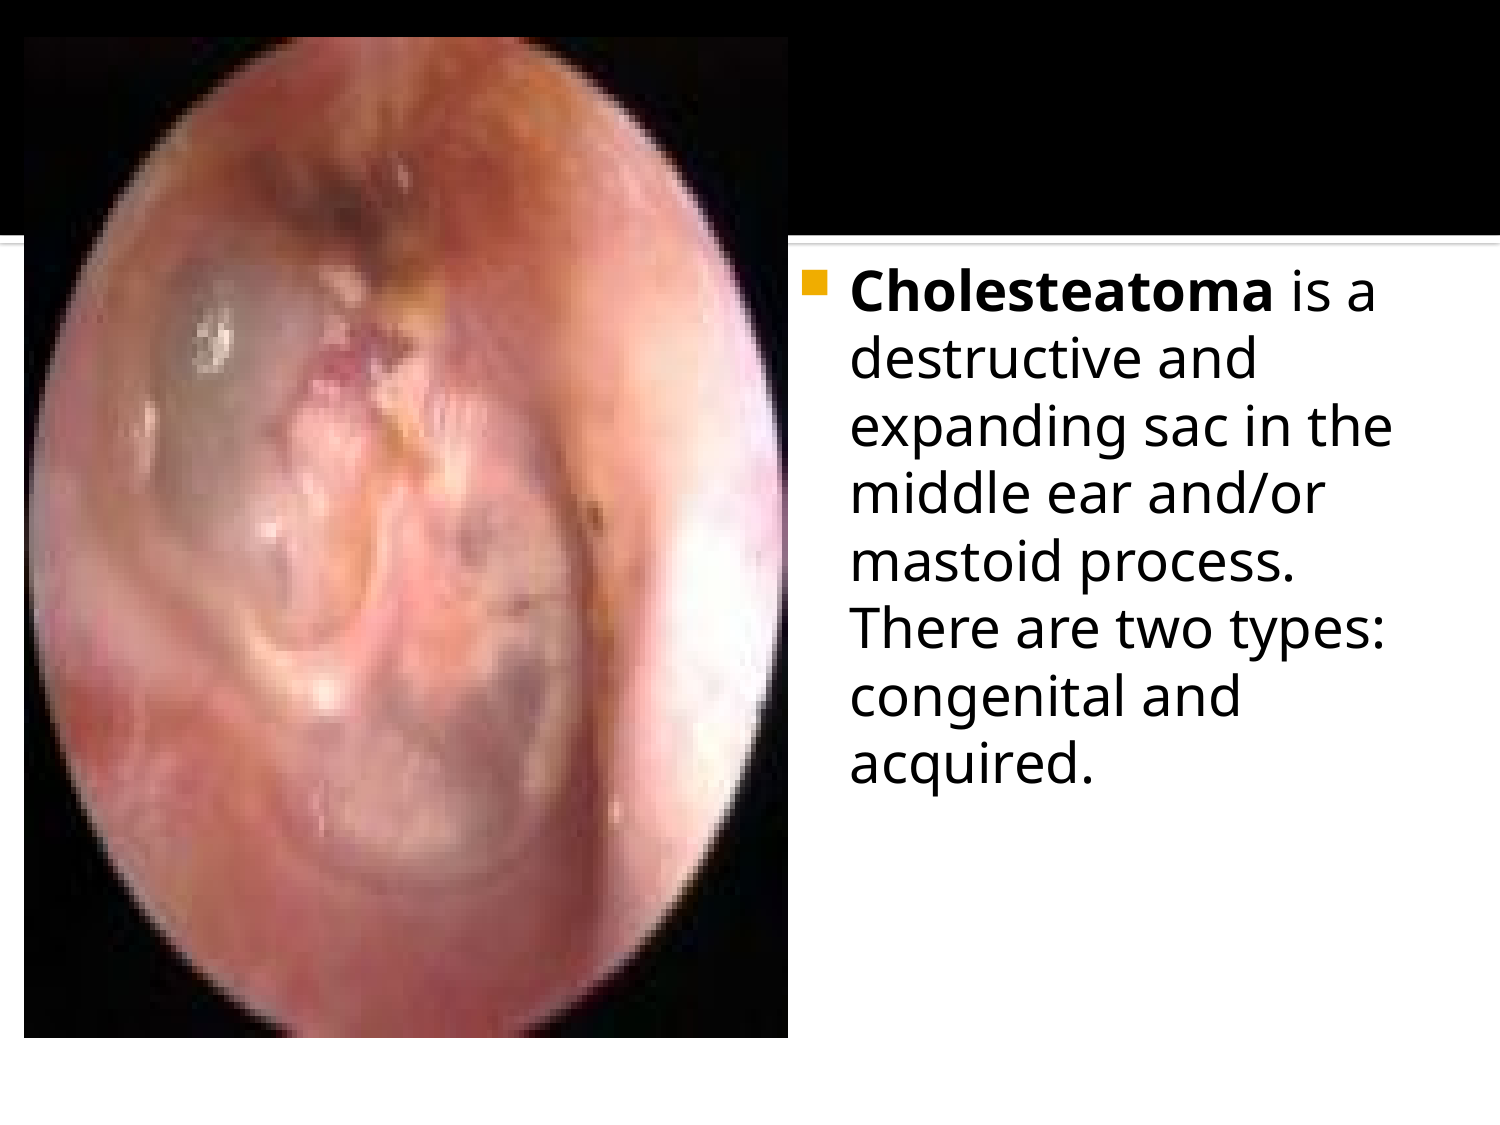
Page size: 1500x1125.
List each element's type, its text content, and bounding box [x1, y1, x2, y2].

picture [24, 37, 788, 1038]
list Cholesteatoma is a destructive and expanding sac in the middle ear and/or mastoid process. There are two types: congenital and acquired. [790, 37, 1475, 1038]
